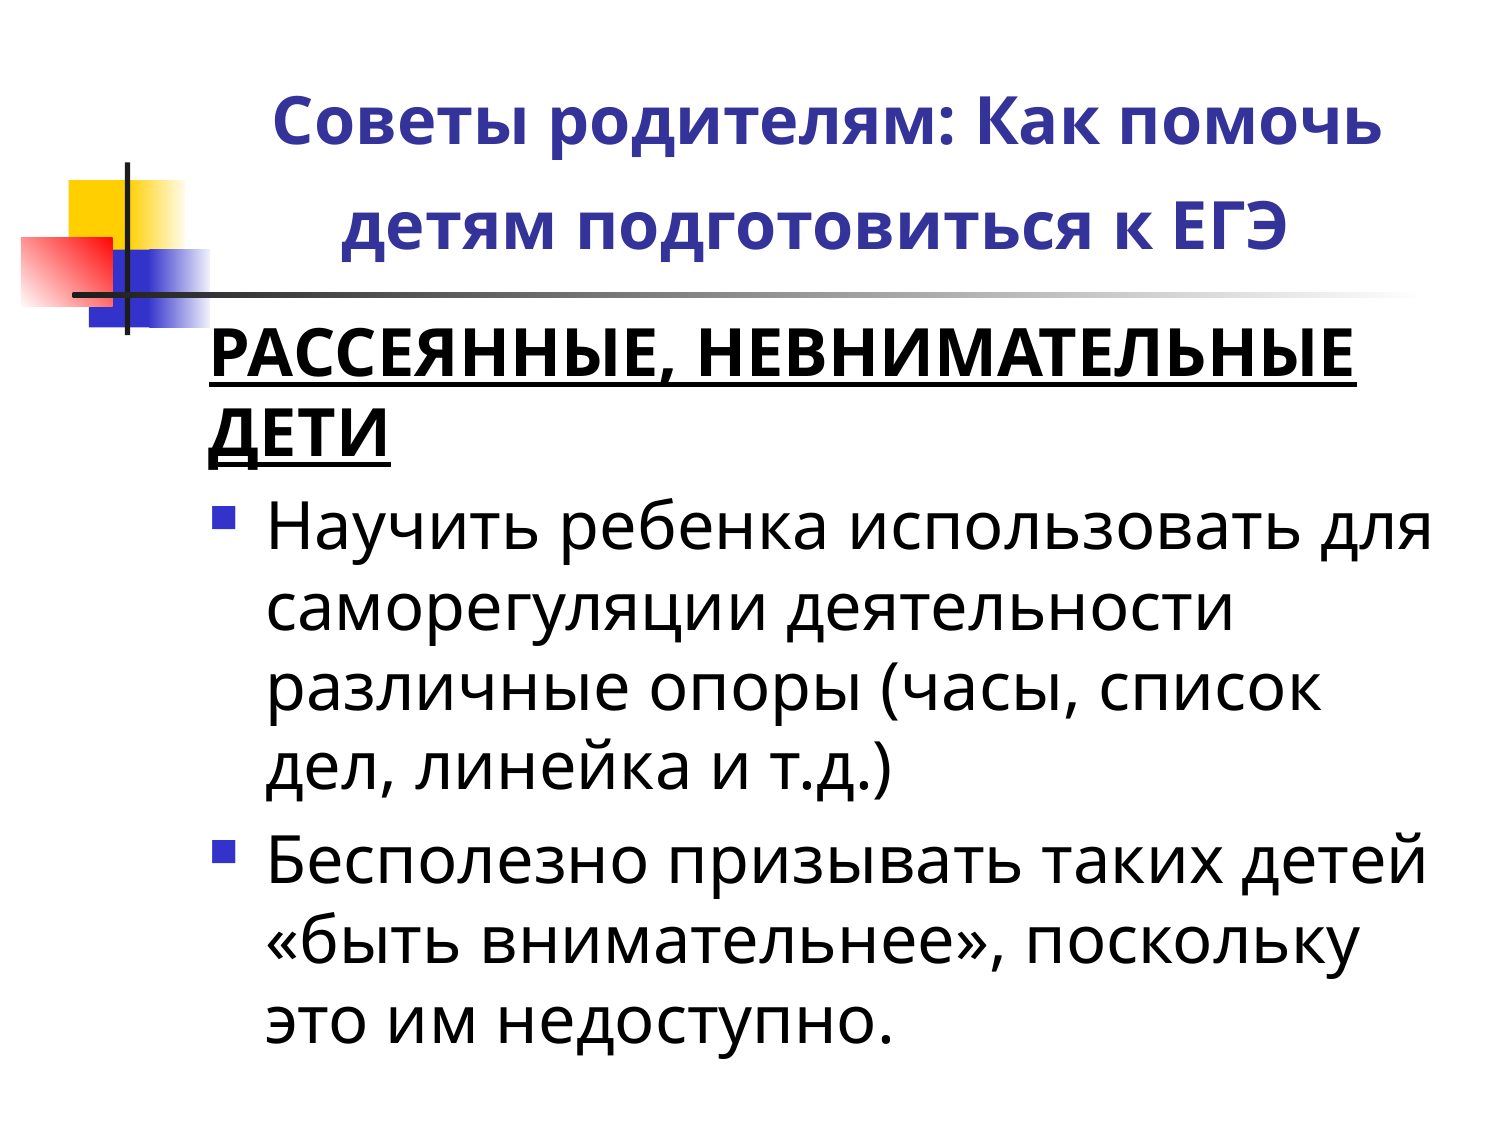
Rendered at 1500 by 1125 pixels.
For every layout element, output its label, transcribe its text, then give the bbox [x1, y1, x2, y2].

title Советы родителям: Как помочь детям подготовиться к ЕГЭ [188, 34, 1468, 276]
list РАССЕЯННЫЕ, НЕВНИМАТЕЛЬНЫЕ ДЕТИ Научить ребенка использовать для саморегуляции деятельности различные опоры (часы, список дел, линейка и т.д.) Бесполезно призывать таких детей «быть внимательнее», поскольку это им недоступно. [193, 302, 1470, 1007]
